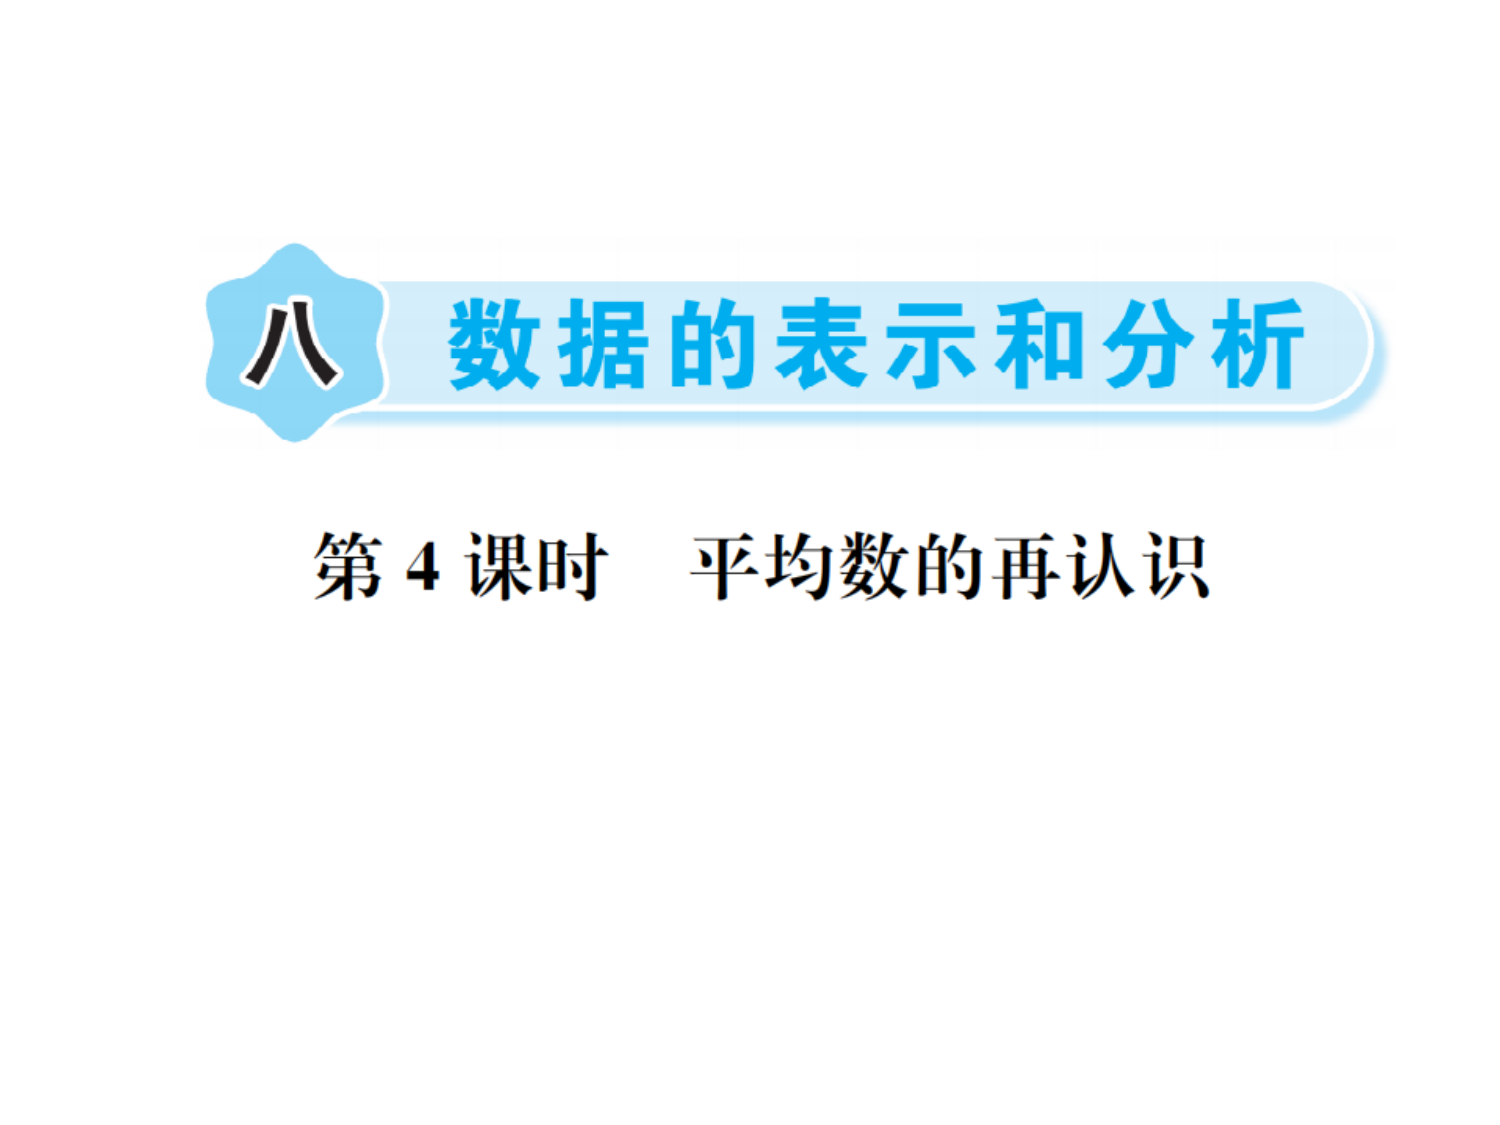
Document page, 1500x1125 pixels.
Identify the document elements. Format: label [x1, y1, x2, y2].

picture [285, 511, 1214, 614]
picture [182, 219, 1410, 474]
